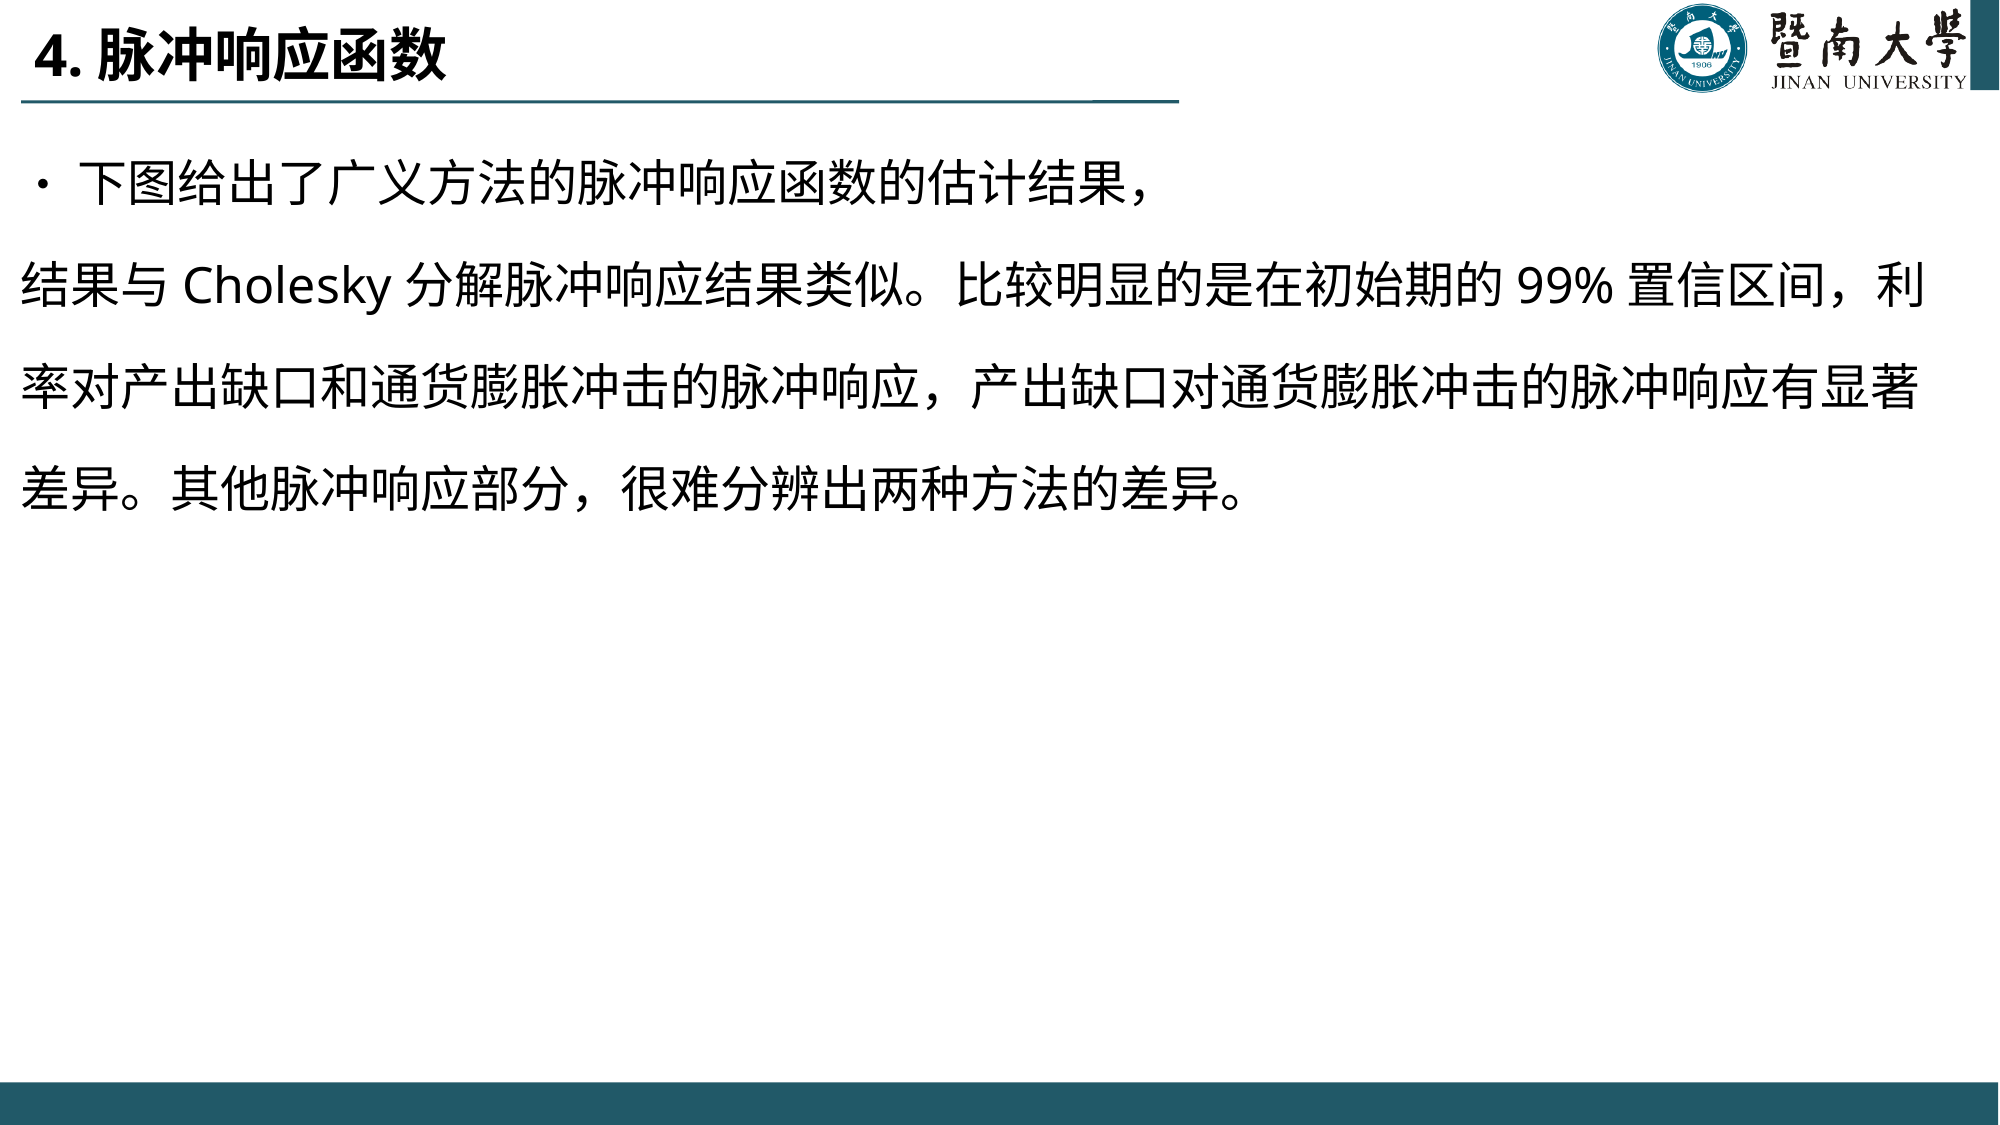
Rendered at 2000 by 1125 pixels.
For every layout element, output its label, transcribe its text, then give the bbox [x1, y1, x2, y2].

title 4.脉冲响应函数 [19, 0, 810, 101]
picture [1657, 3, 1967, 93]
text_box •下图给出了广义方法的脉冲响应函数的估计结果， 结果与Cholesky分解脉冲响应结果类似。比较明显的是在初始期的99%置信区间，利率对产出缺口和通货膨胀冲击的脉冲响应，产出缺口对通货膨胀冲击的脉冲响应有显著差异。其他脉冲响应部分，很难分辨出两种方法的差异。 [5, 101, 1954, 1071]
